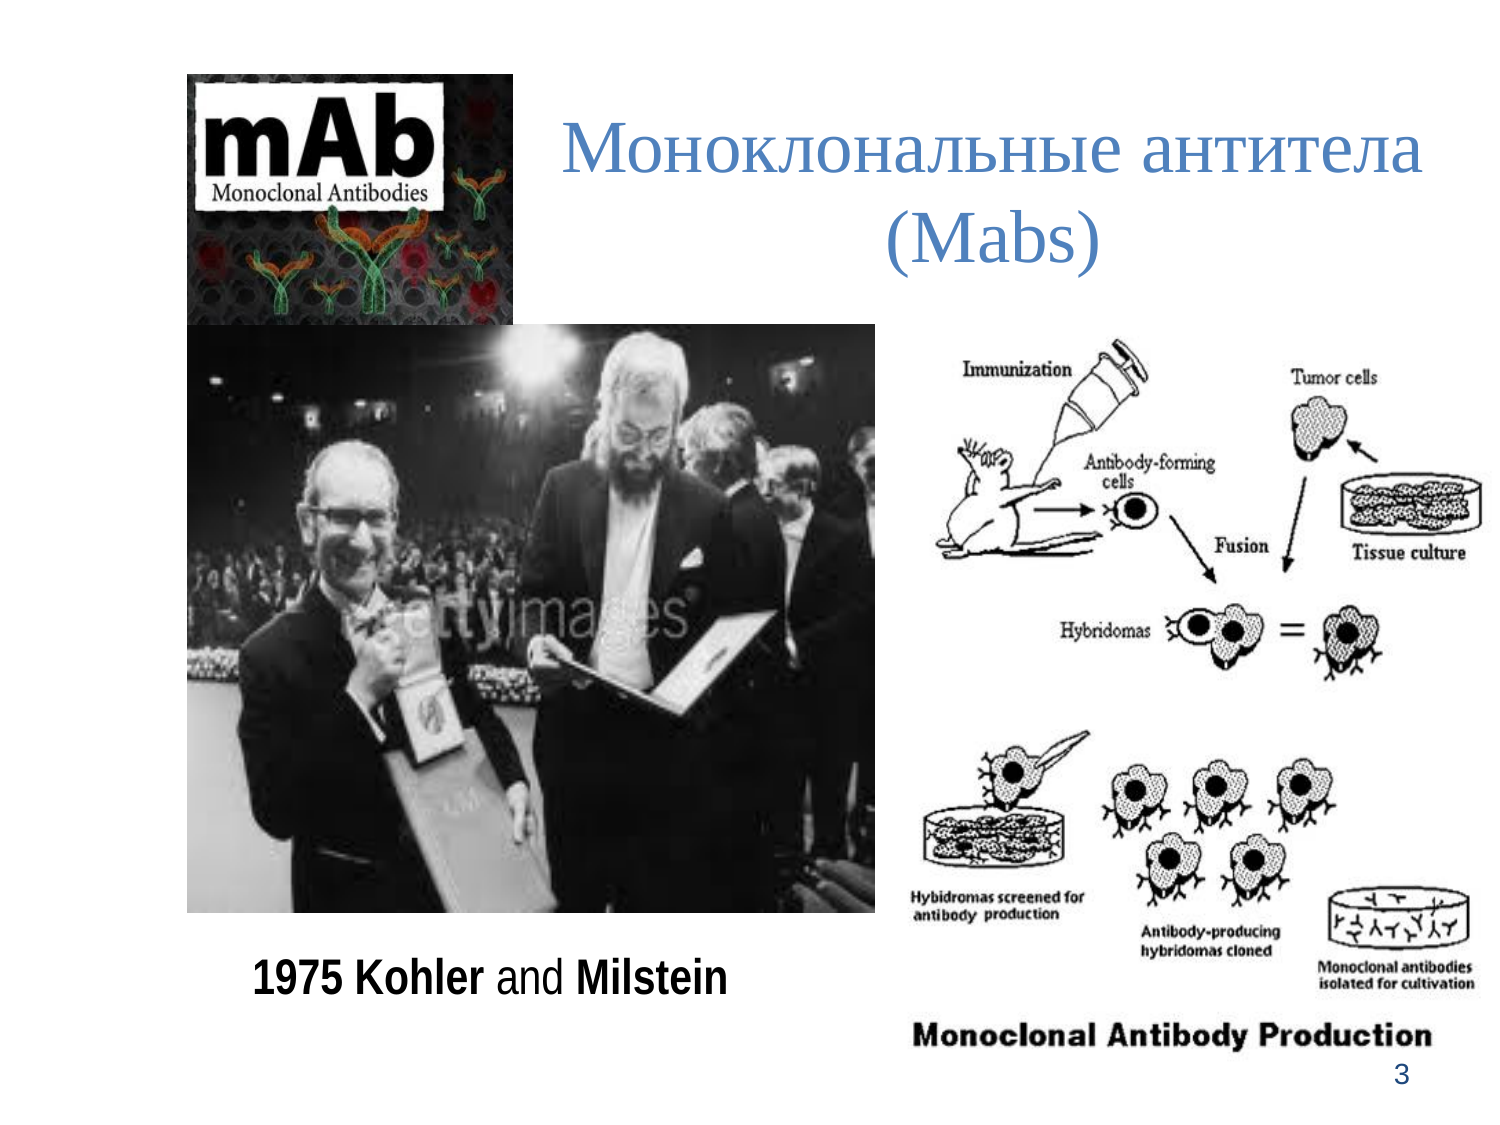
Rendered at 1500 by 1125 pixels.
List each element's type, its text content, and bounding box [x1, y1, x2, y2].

slide_number 3 [1074, 1071, 1425, 1103]
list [187, 324, 873, 913]
title Моноклональные антитела (Mabs) [525, 87, 1463, 288]
picture [187, 74, 513, 326]
picture [874, 324, 1500, 1063]
text_box 1975 Kohler and Milstein [237, 937, 800, 1013]
